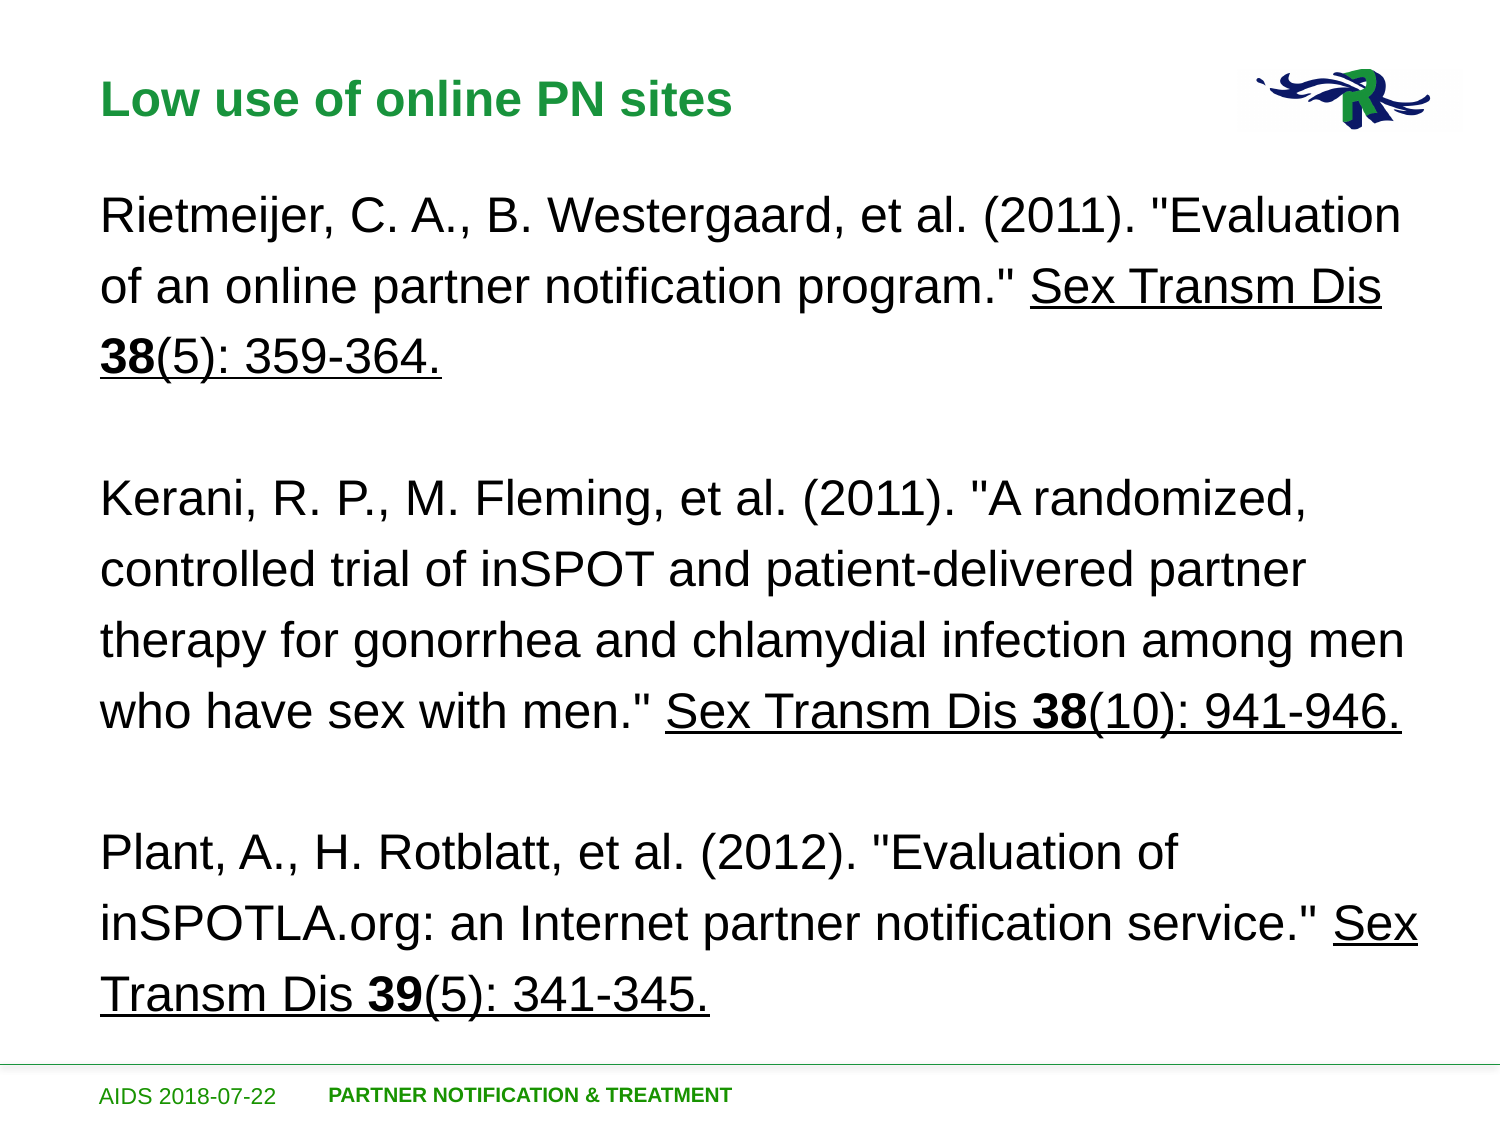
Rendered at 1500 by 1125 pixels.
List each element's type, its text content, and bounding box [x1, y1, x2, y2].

picture [1237, 69, 1463, 132]
footer Partner notification & treatment [328, 1081, 1212, 1111]
title Low use of online PN sites [100, 67, 1195, 161]
list Rietmeijer, C. A., B. Westergaard, et al. (2011). "Evaluation of an online partner notification program." Sex Transm Dis 38(5): 359-364. Kerani, R. P., M. Fleming, et al. (2011). "A randomized, controlled trial of inSPOT and patient-delivered partner therapy for gonorrhea and chlamydial infection among men who have sex with men." Sex Transm Dis 38(10): 941-946. Plant, A., H. Rotblatt, et al. (2012). "Evaluation of inSPOTLA.org: an Internet partner notification service." Sex Transm Dis 39(5): 341-345. [99, 171, 1441, 1025]
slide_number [98, 1081, 284, 1111]
